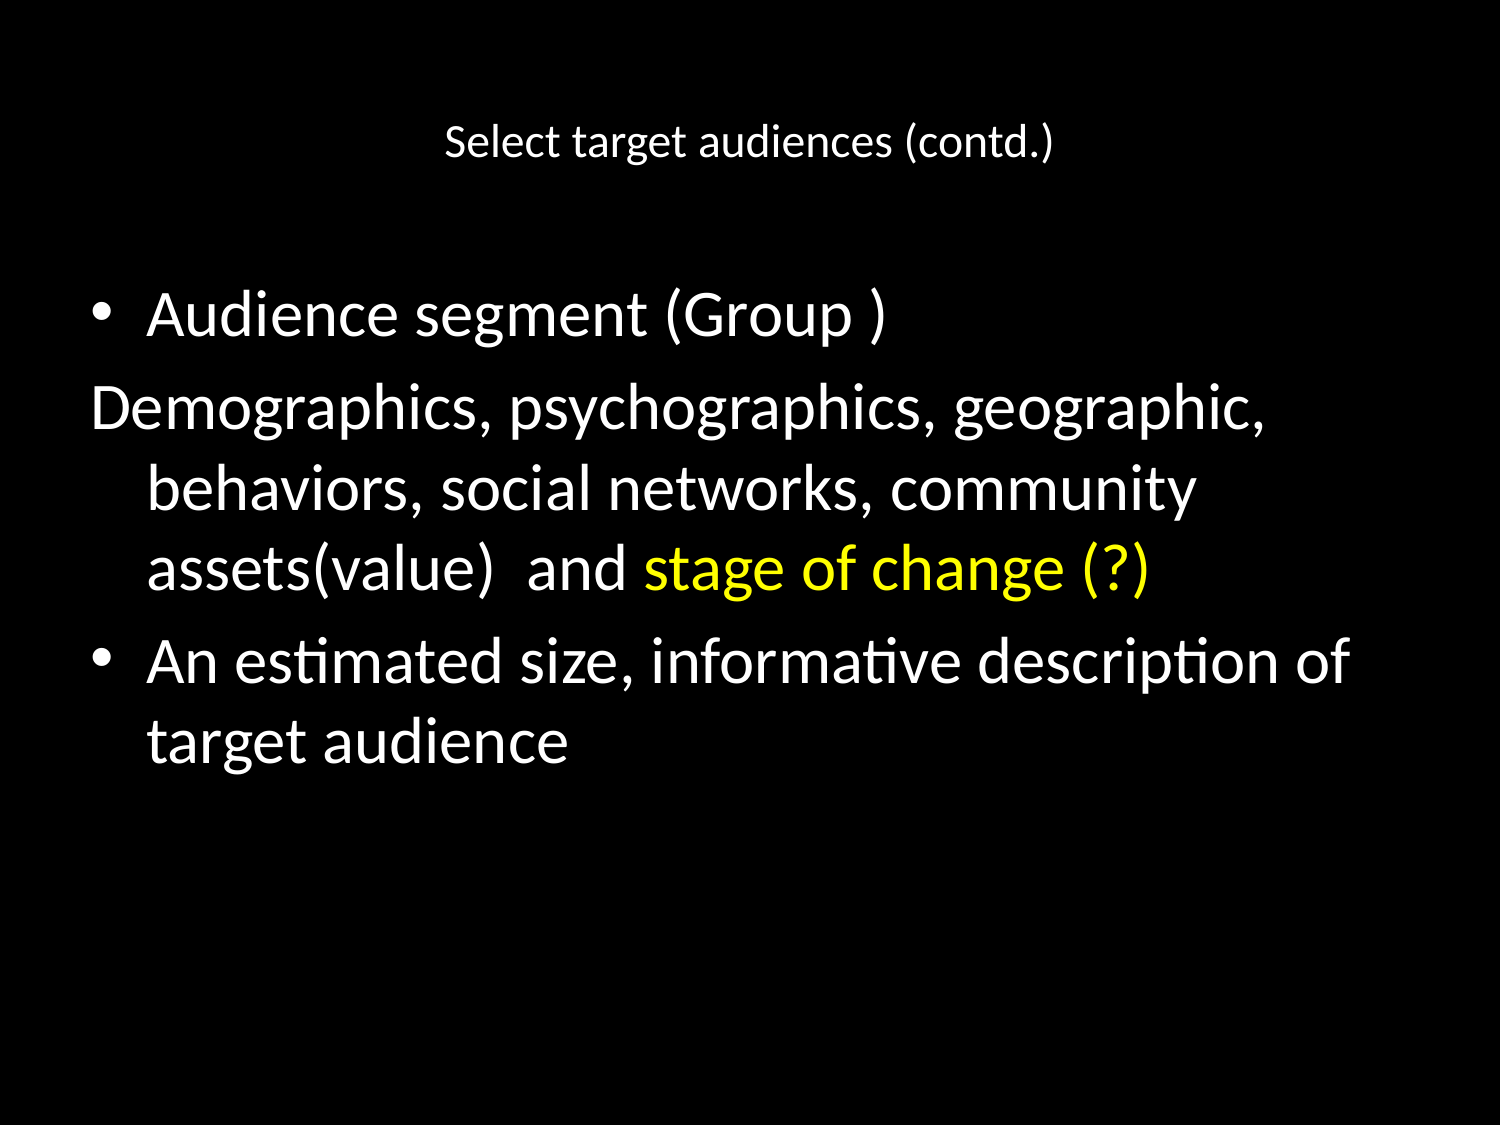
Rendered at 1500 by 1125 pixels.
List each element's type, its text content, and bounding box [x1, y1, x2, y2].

title Select target audiences (contd.) [75, 45, 1425, 233]
list Audience segment (Group ) Demographics, psychographics, geographic, behaviors, social networks, community assets(value) and stage of change (?) An estimated size, informative description of target audience [75, 262, 1425, 1005]
